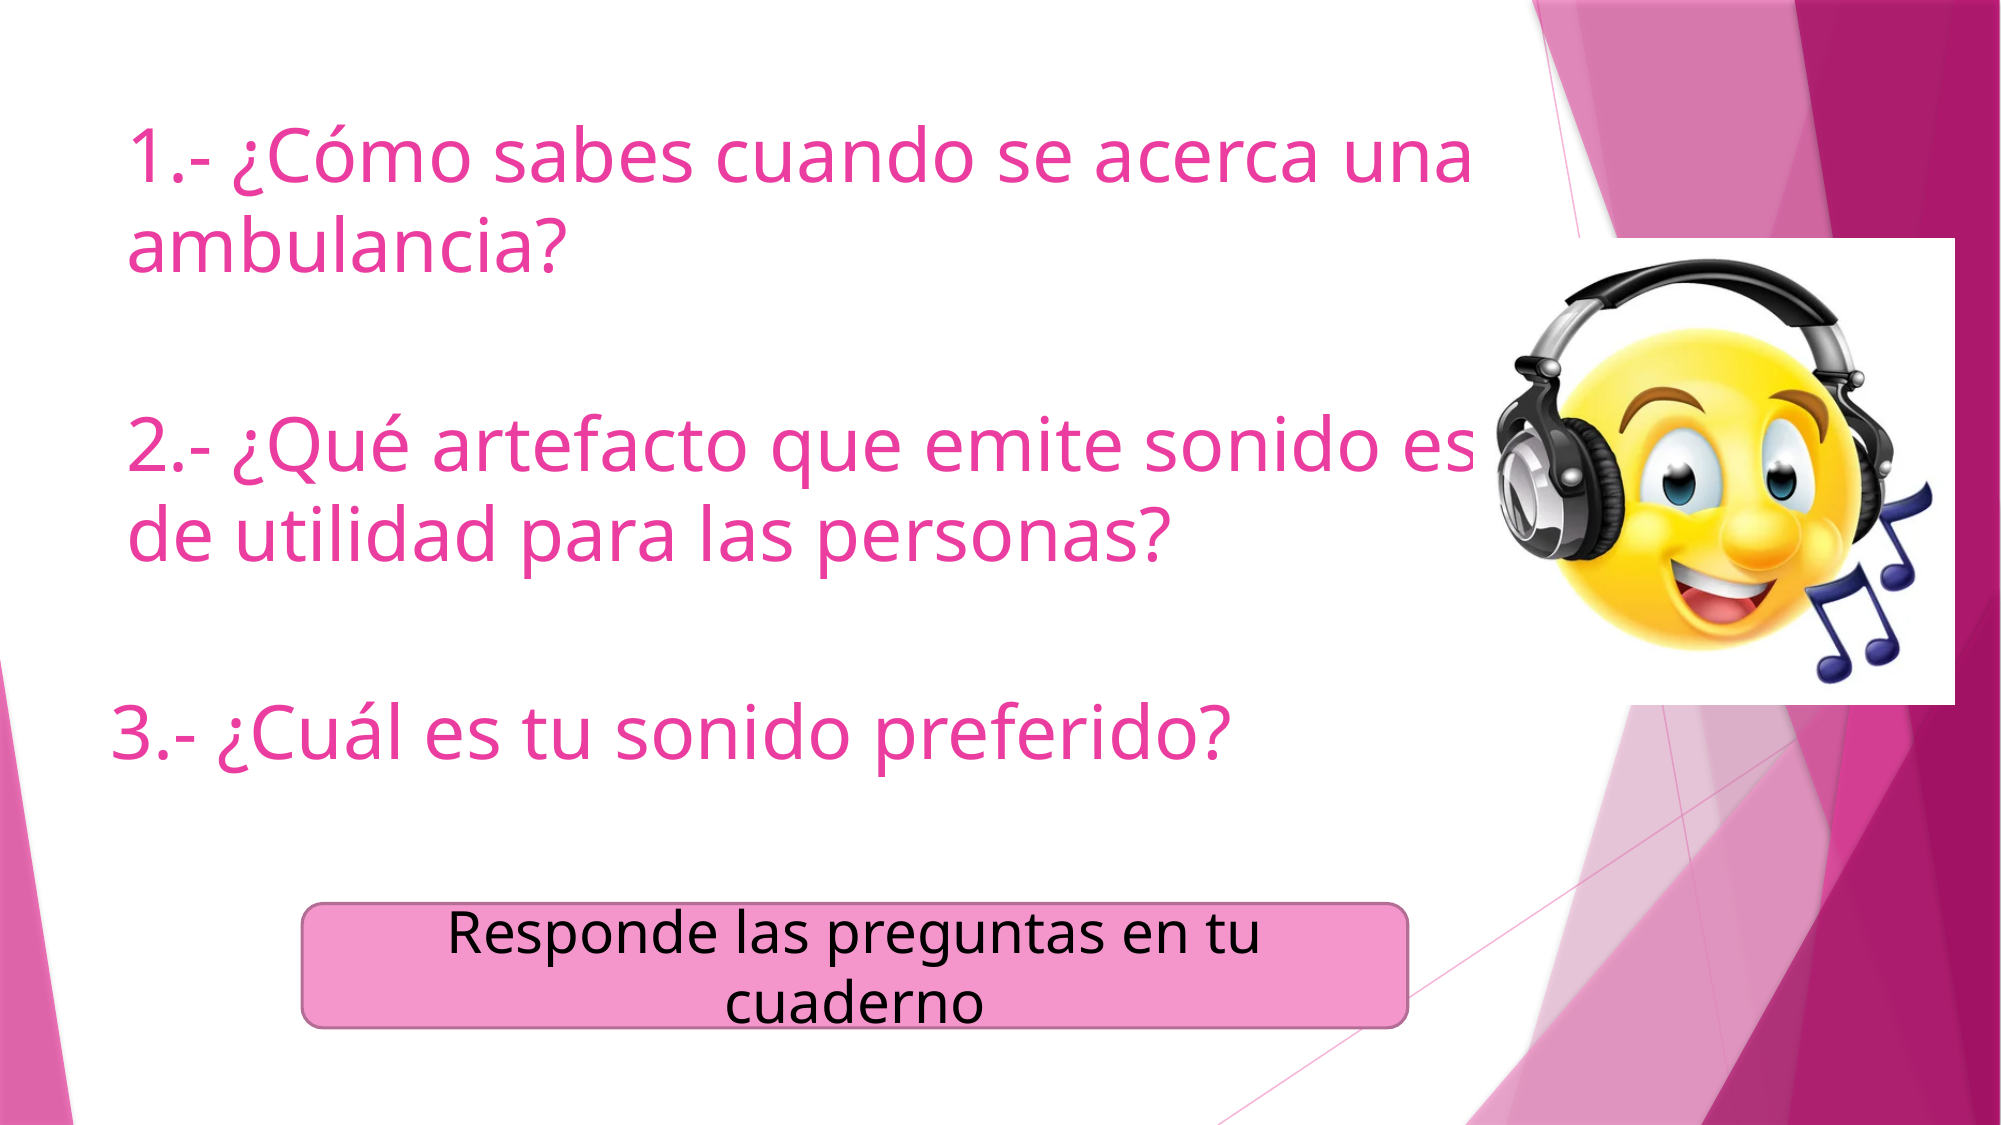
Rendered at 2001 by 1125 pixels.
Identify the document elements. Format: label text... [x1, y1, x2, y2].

picture [1472, 238, 1955, 706]
title 1.- ¿Cómo sabes cuando se acerca una ambulancia? [111, 99, 1522, 317]
text_box 2.- ¿Qué artefacto que emite sonido es de utilidad para las personas? [111, 388, 1468, 606]
text_box Responde las preguntas en tu cuaderno [300, 901, 1410, 1030]
text_box 3.- ¿Cuál es tu sonido preferido? [95, 677, 1506, 894]
